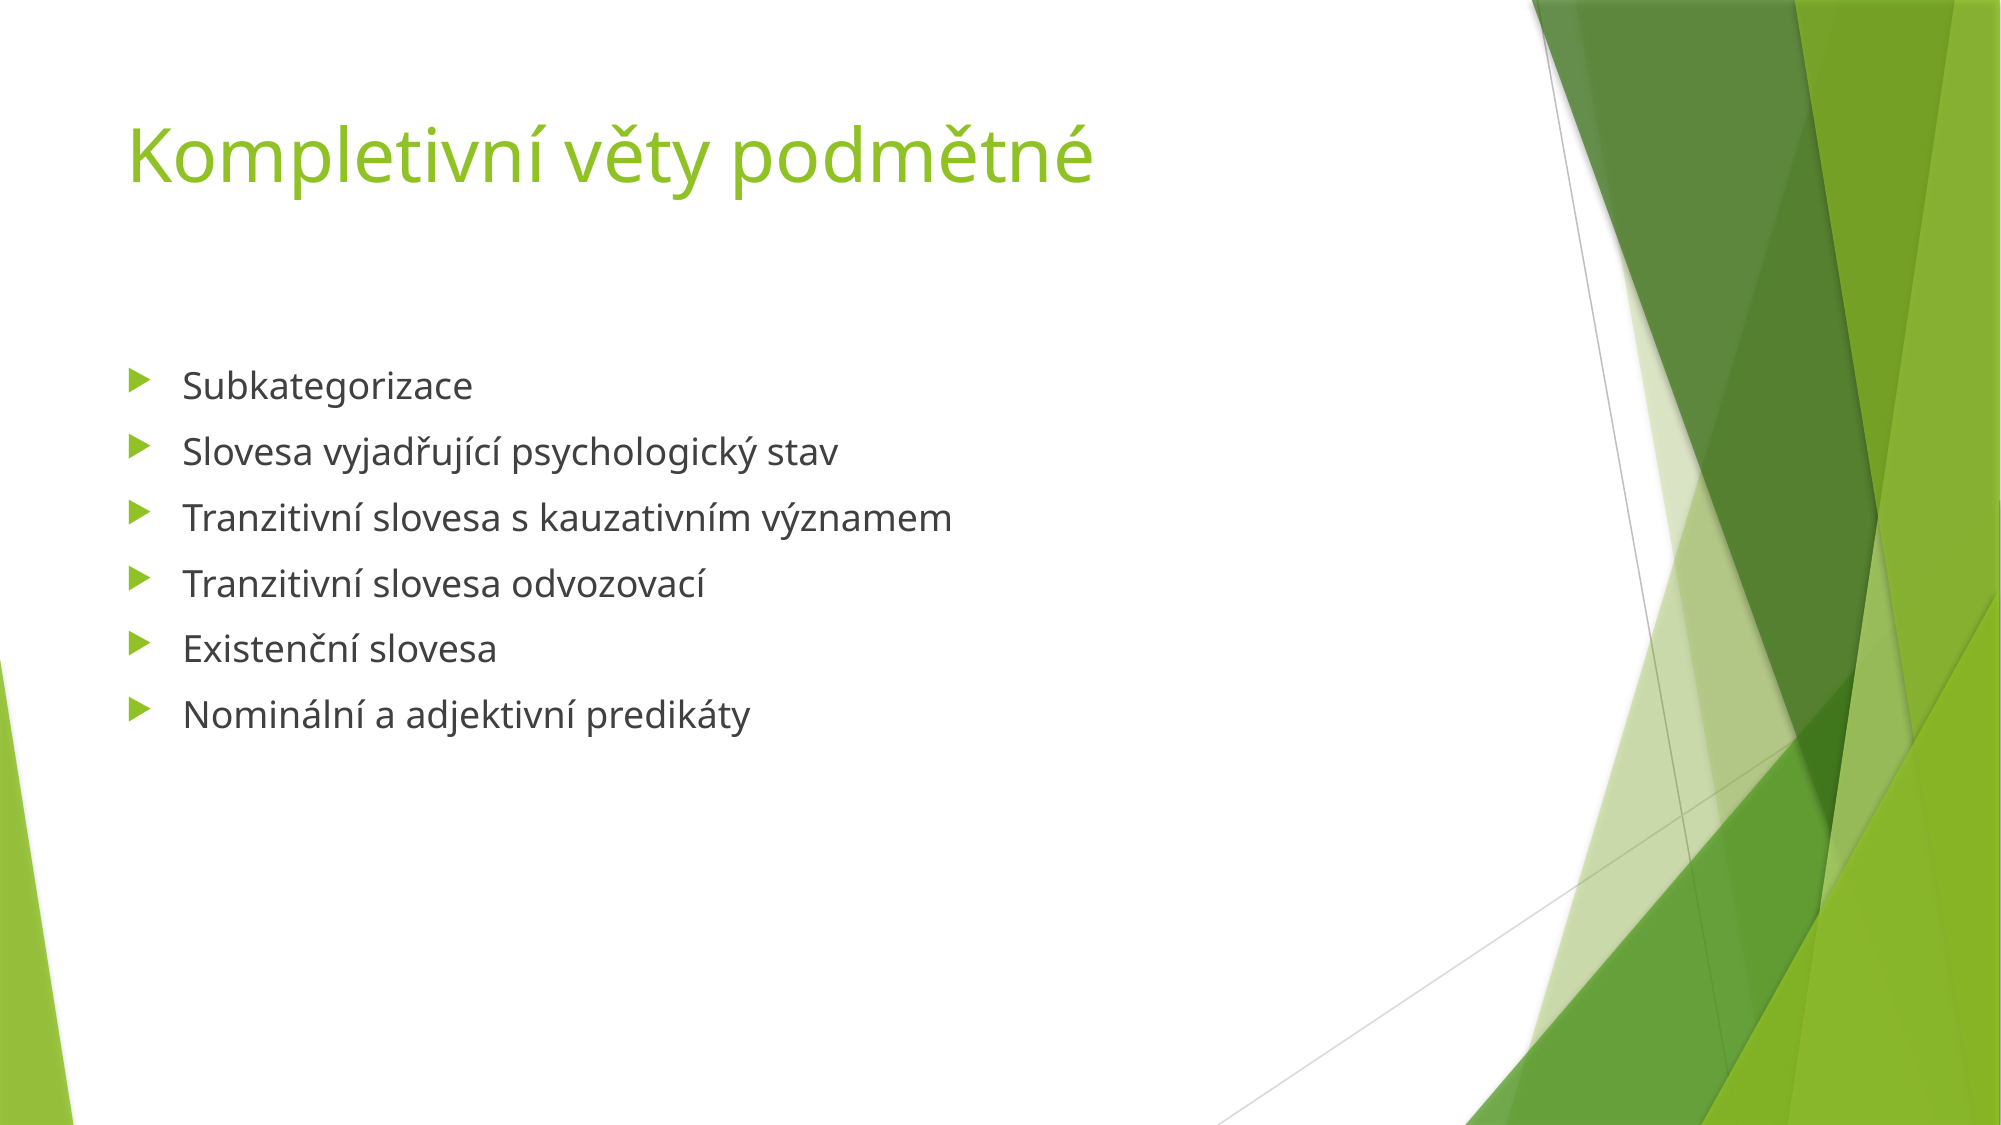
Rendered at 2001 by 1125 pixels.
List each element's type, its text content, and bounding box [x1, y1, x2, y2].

title Kompletivní věty podmětné [111, 99, 1522, 317]
list Subkategorizace Slovesa vyjadřující psychologický stav Tranzitivní slovesa s kauzativním významem Tranzitivní slovesa odvozovací Existenční slovesa Nominální a adjektivní predikáty [111, 354, 1522, 992]
